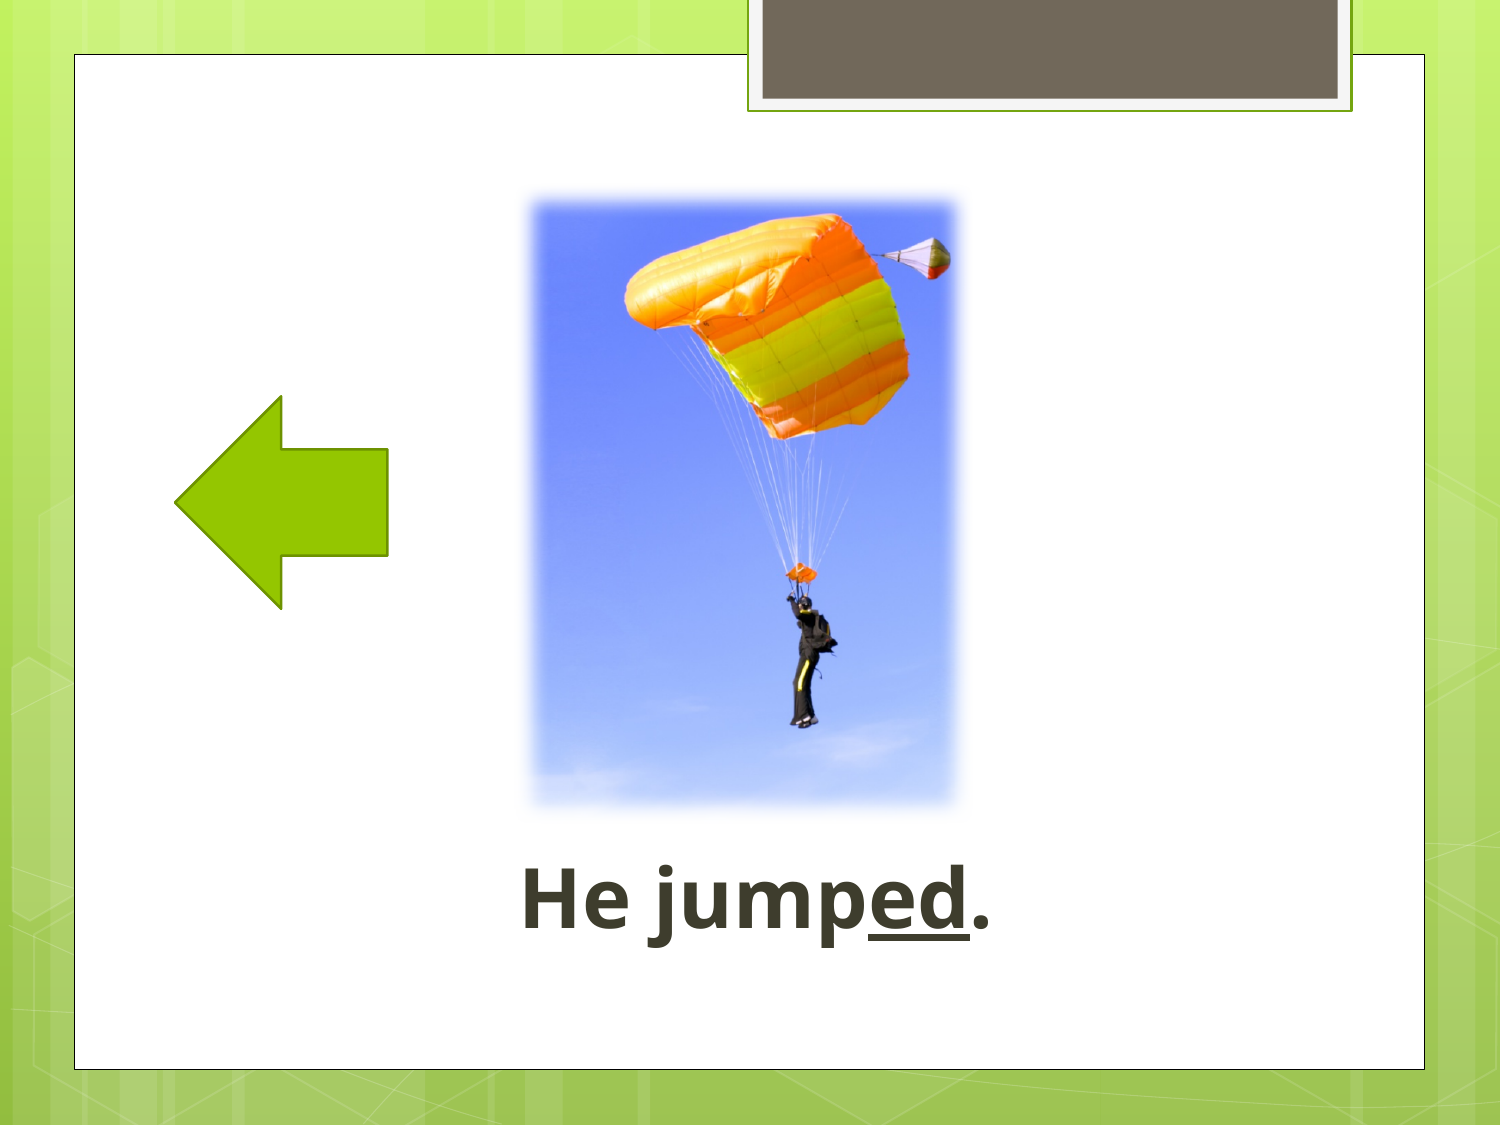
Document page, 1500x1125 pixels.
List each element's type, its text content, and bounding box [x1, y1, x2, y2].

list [514, 183, 974, 825]
text_box He jumped. [187, 837, 1325, 953]
text_box [174, 395, 389, 611]
